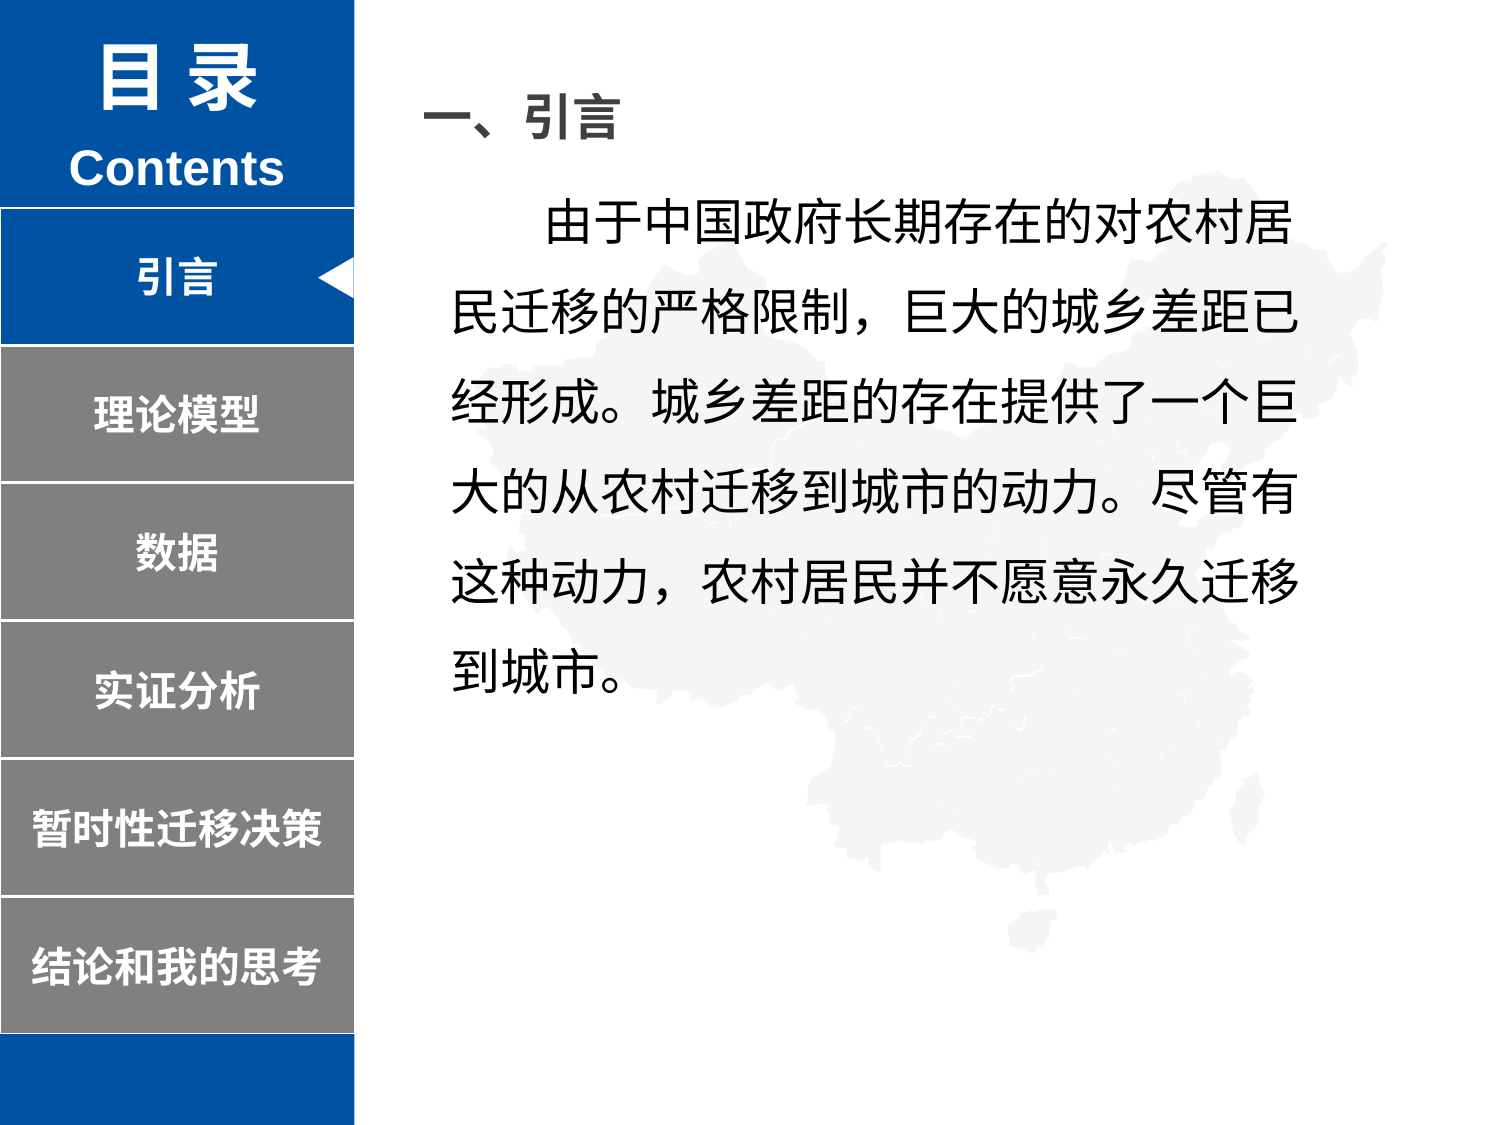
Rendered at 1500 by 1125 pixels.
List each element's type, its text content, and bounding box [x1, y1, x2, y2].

text_box 理论模型 [0, 345, 355, 483]
text_box 数据 [0, 483, 355, 621]
text_box 引言 [0, 207, 355, 345]
text_box [0, 0, 355, 207]
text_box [17, 21, 337, 204]
text_box 实证分析 [0, 621, 355, 758]
text_box 一、引言 [407, 78, 934, 154]
text_box [0, 1034, 355, 1125]
text_box 结论和我的思考 [0, 897, 355, 1034]
text_box 暂时性迁移决策 [0, 759, 355, 896]
text_box 由于中国政府长期存在的对农村居民迁移的严格限制，巨大的城乡差距已经形成。城乡差距的存在提供了一个巨大的从农村迁移到城市的动力。尽管有这种动力，农村居民并不愿意永久迁移到城市。 [435, 153, 1355, 859]
text_box [316, 255, 355, 301]
